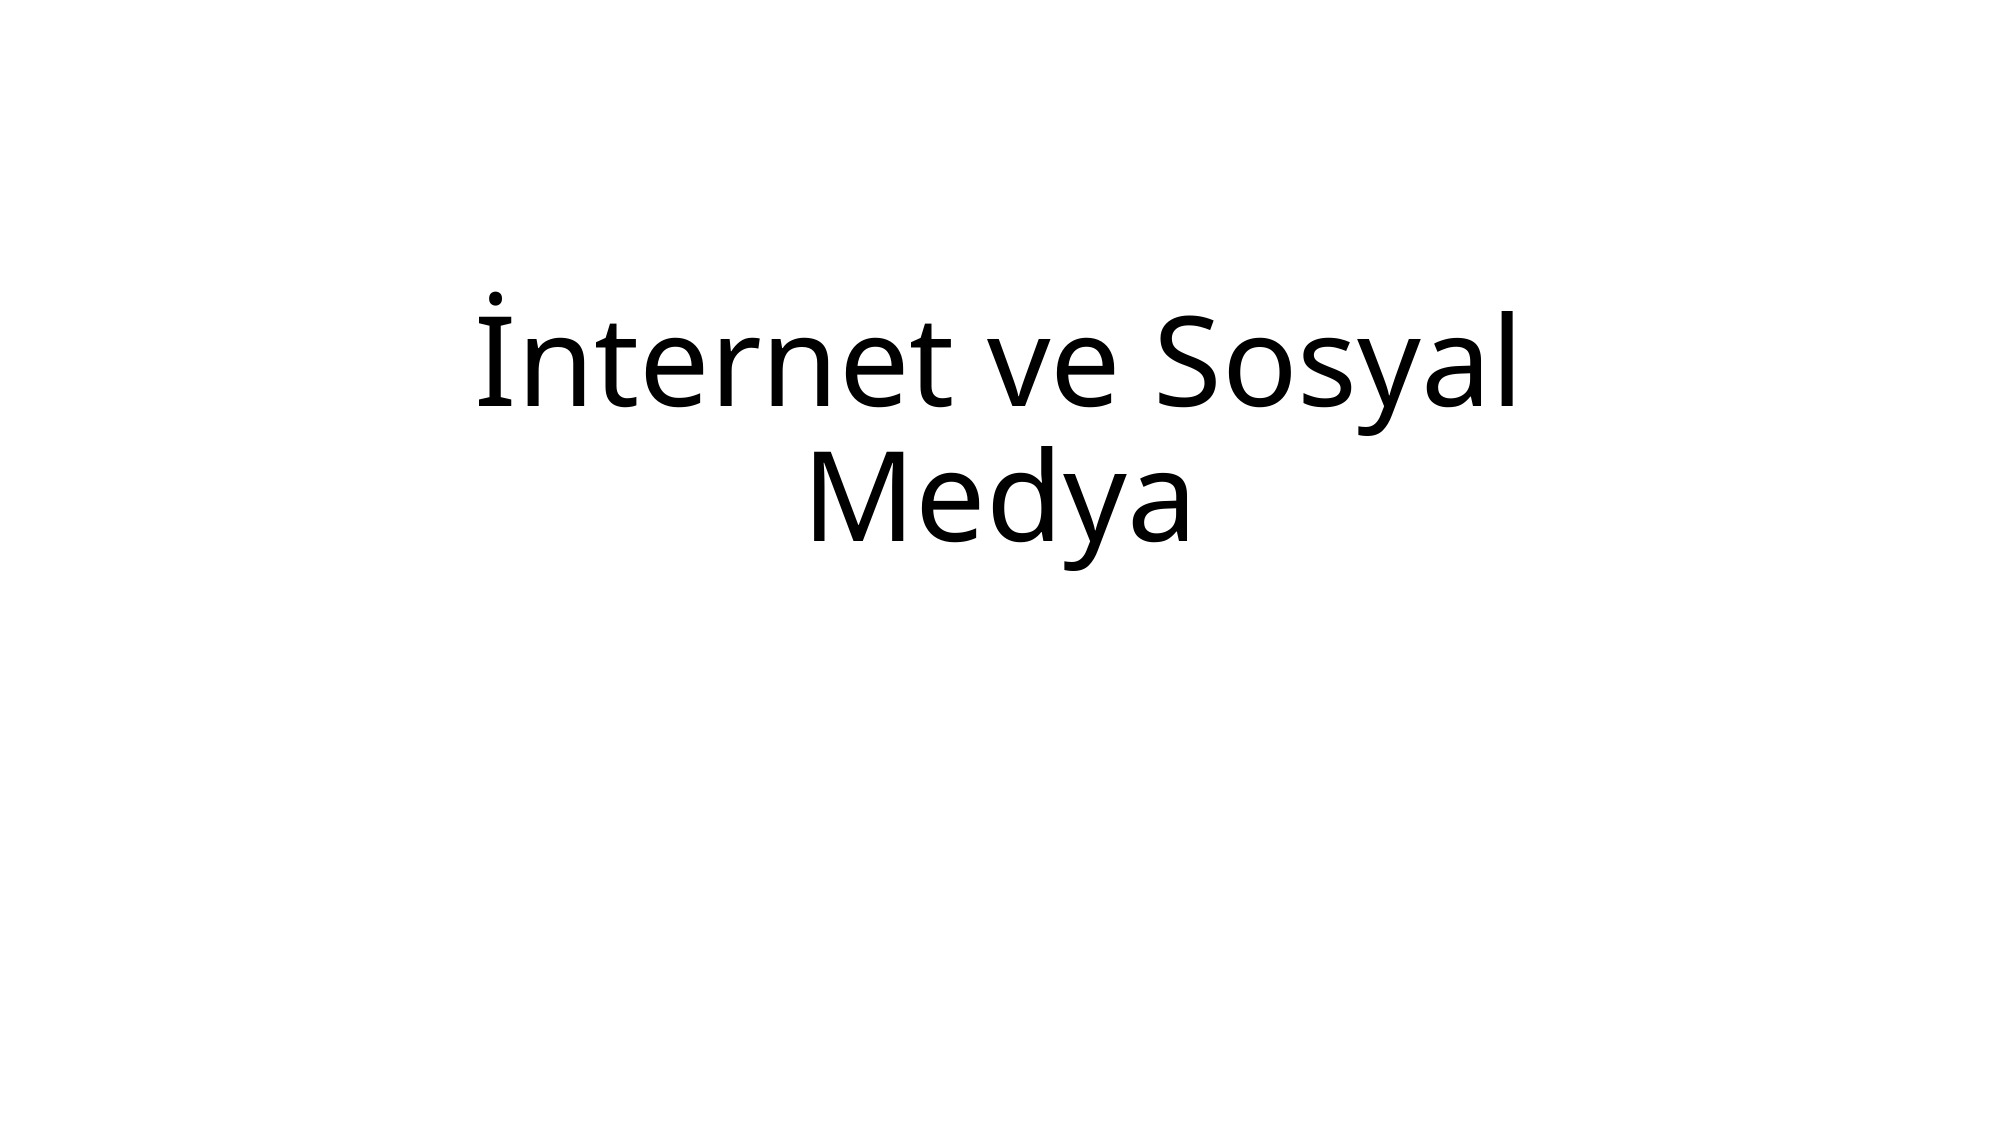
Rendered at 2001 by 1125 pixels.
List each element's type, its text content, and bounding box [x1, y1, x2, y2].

title İnternet ve Sosyal Medya [249, 184, 1750, 576]
